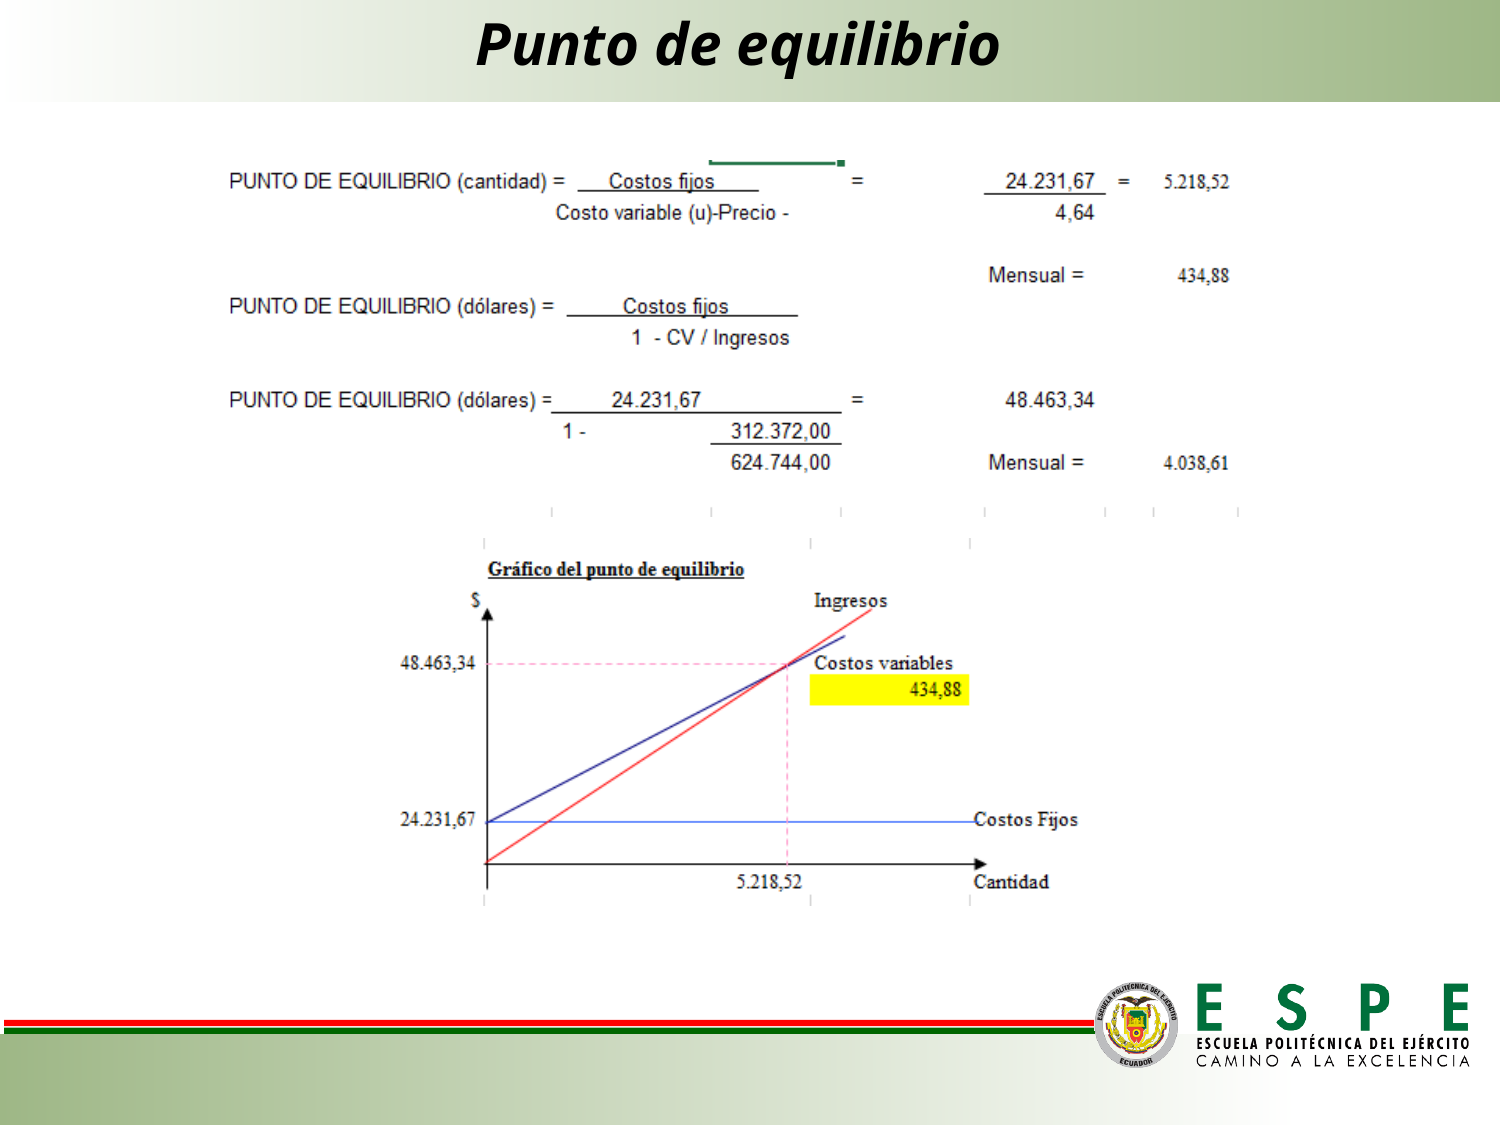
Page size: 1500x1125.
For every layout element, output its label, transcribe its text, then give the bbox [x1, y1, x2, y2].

picture [229, 160, 1247, 517]
picture [390, 538, 1092, 906]
title Punto de equilibrio [395, 0, 1017, 159]
picture [1057, 964, 1500, 1093]
